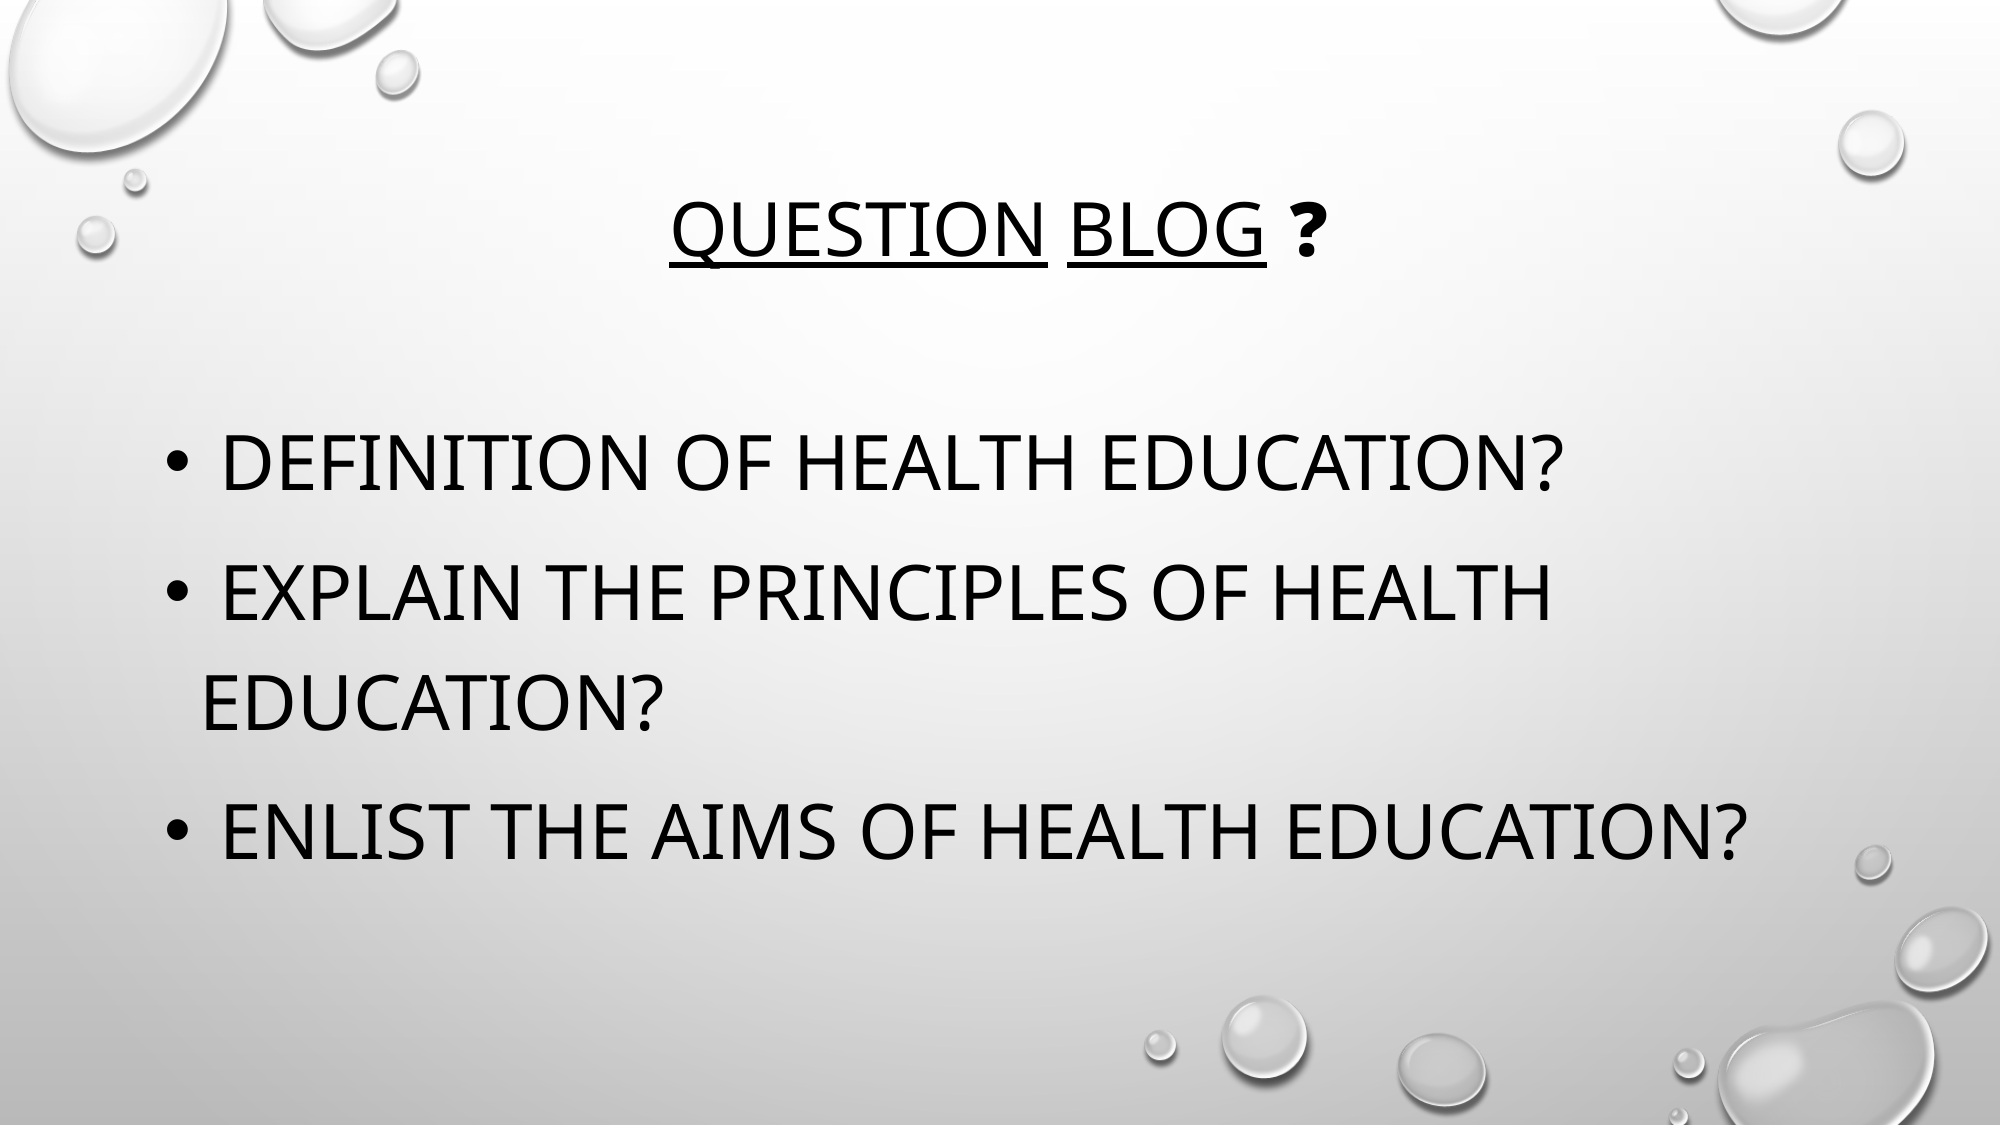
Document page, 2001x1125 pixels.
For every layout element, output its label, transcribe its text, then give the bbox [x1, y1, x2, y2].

list Definition of health education? Explain the principles of health education? Enlist the aims of health education? [149, 388, 1850, 950]
picture [0, 0, 2000, 1125]
title Question Blog ❓ [149, 101, 1851, 364]
